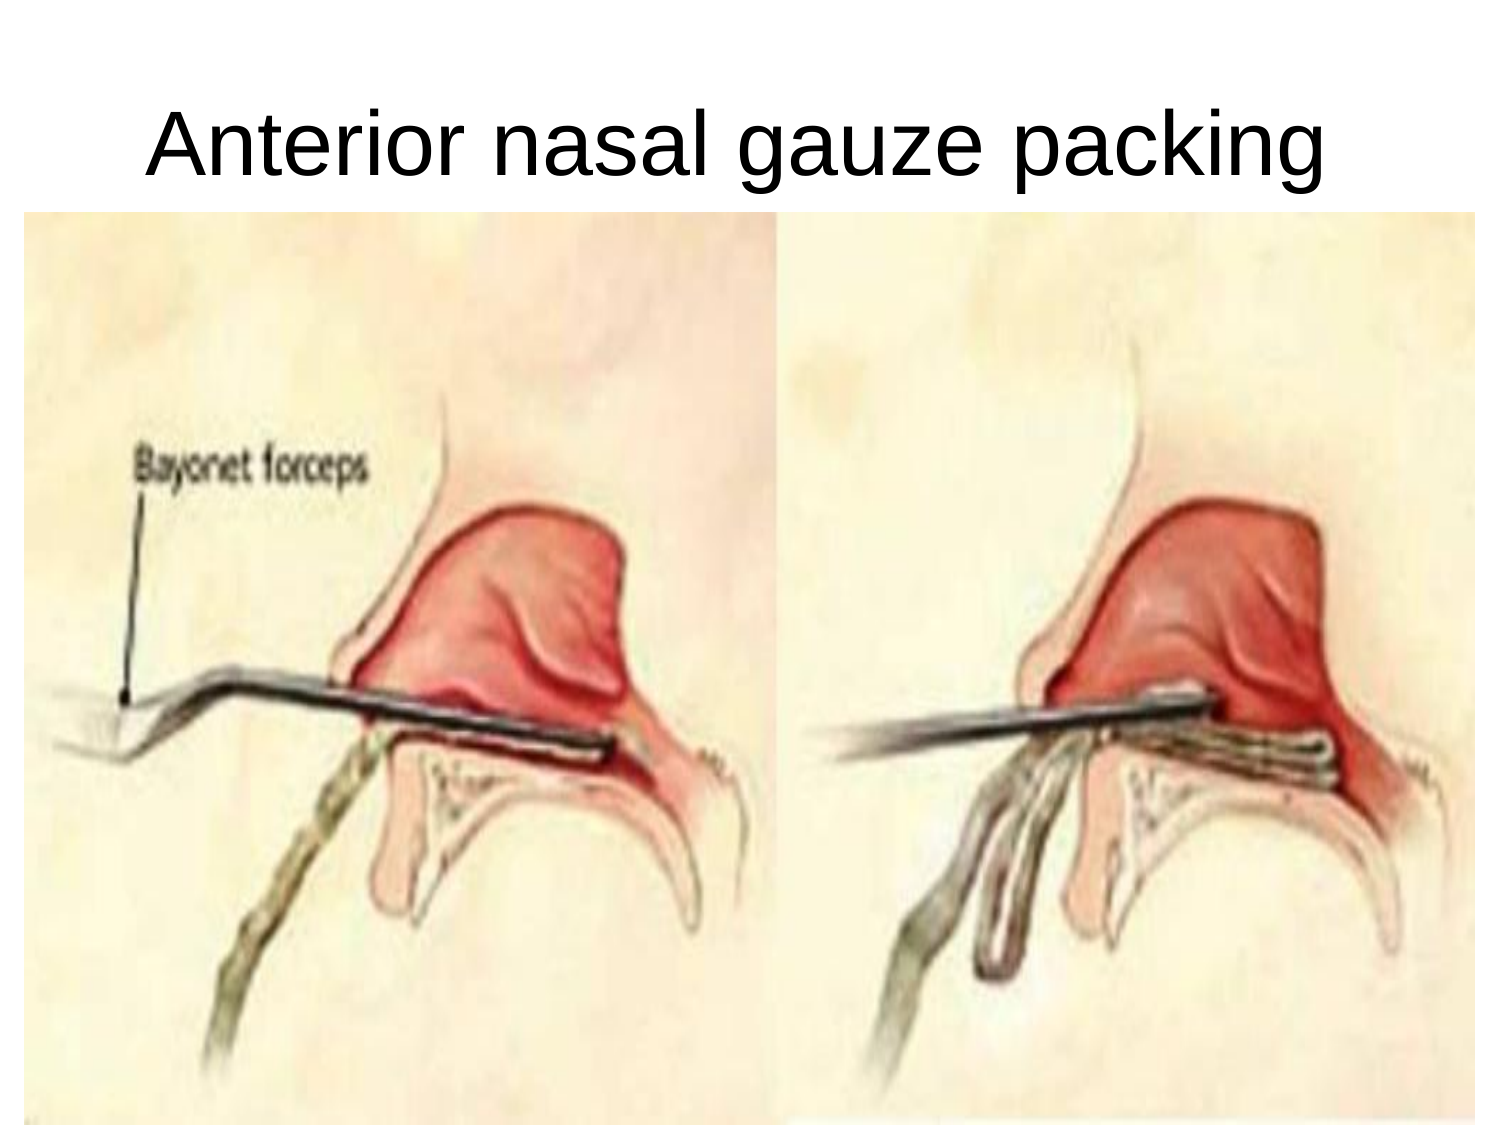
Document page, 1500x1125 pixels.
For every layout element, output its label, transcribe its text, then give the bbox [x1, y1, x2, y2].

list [24, 212, 1475, 1125]
title Anterior nasal gauze packing [74, 44, 1426, 212]
